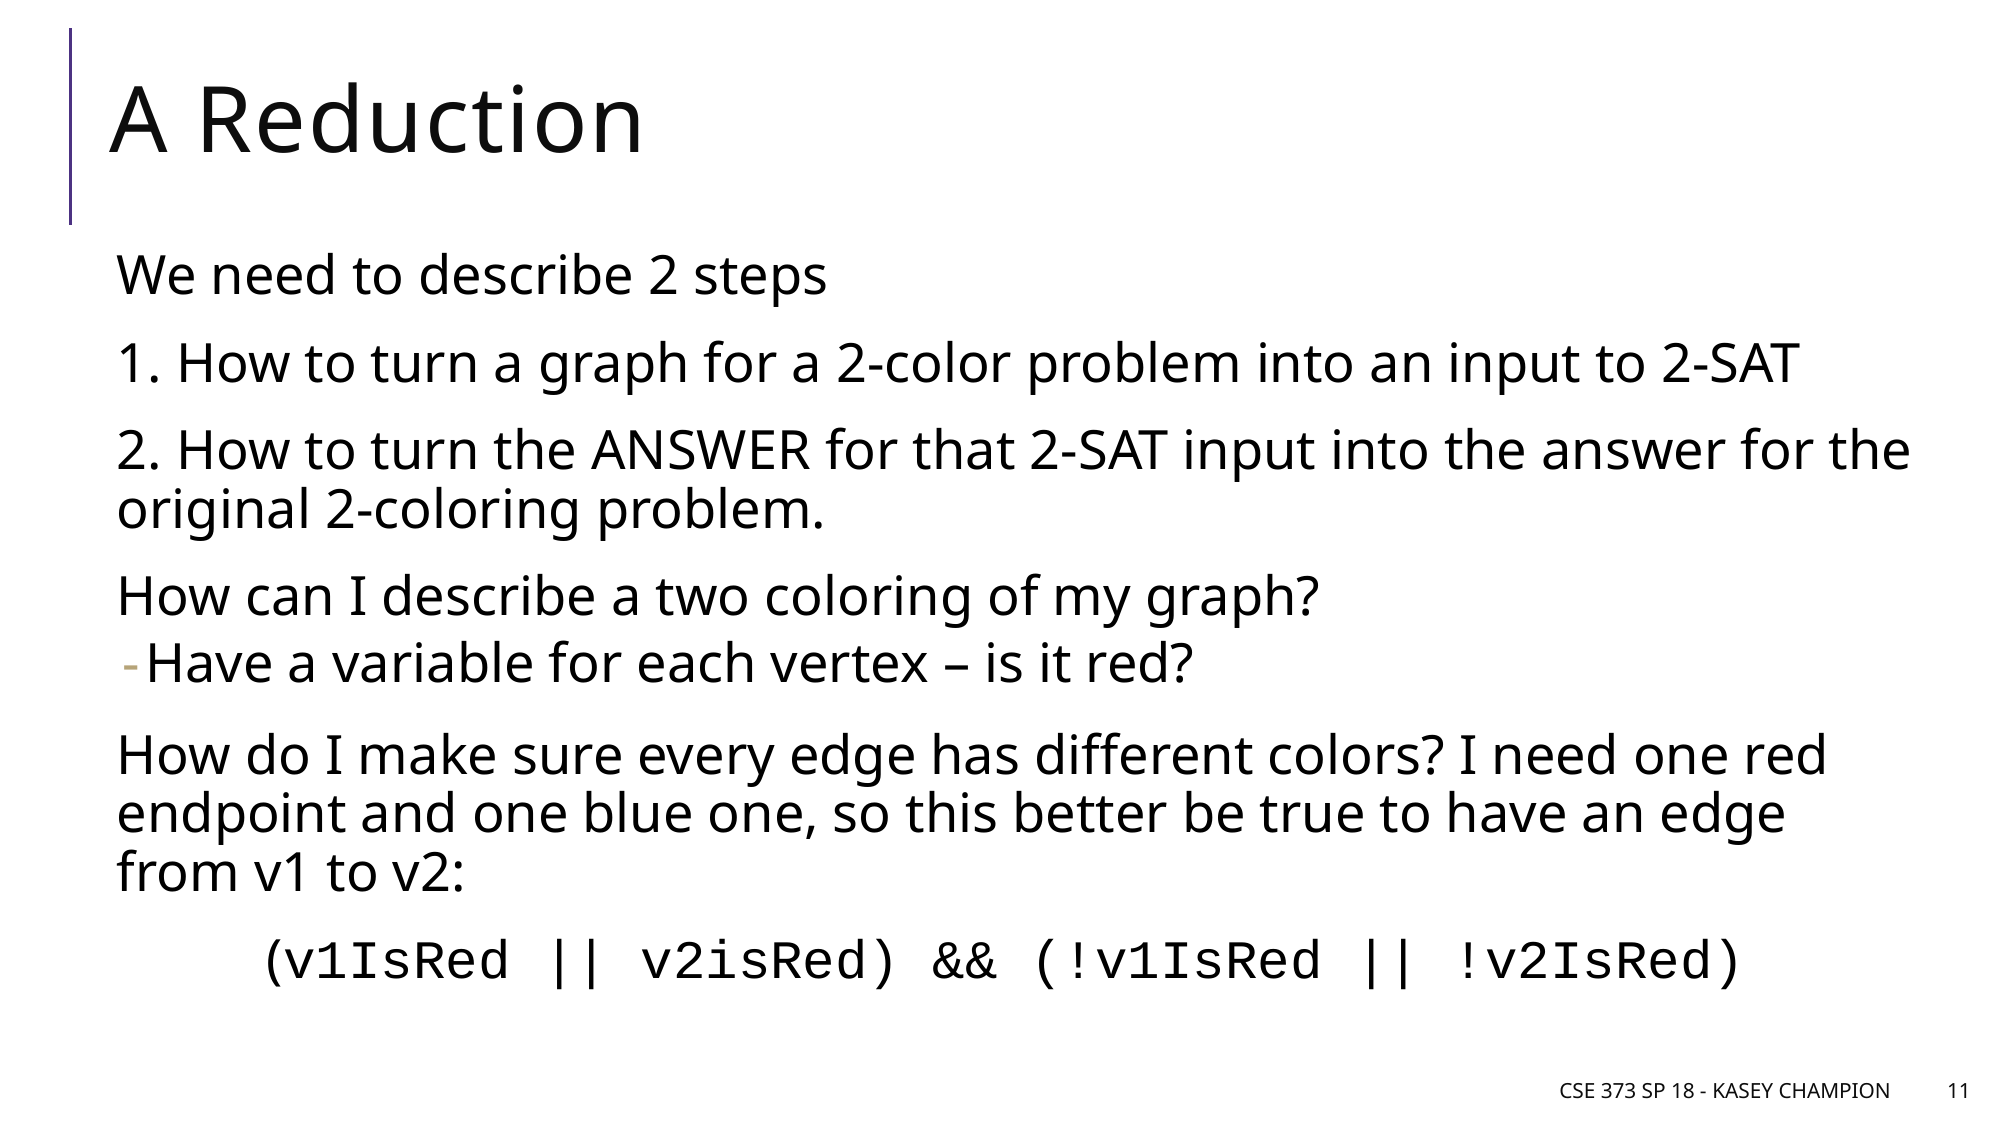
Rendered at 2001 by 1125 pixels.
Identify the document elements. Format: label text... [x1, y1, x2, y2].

footer CSE 373 SP 18 - Kasey Champion [937, 1069, 1906, 1115]
title A Reduction [94, 43, 1930, 210]
slide_number 11 [1916, 1069, 1986, 1115]
list We need to describe 2 steps 1. How to turn a graph for a 2-color problem into an input to 2-SAT 2. How to turn the ANSWER for that 2-SAT input into the answer for the original 2-coloring problem. How can I describe a two coloring of my graph? Have a variable for each vertex – is it red? How do I make sure every edge has different colors? I need one red endpoint and one blue one, so this better be true to have an edge from v1 to v2: (v1IsRed || v2isRed) && (!v1IsRed || !v2IsRed) [94, 240, 1930, 1035]
